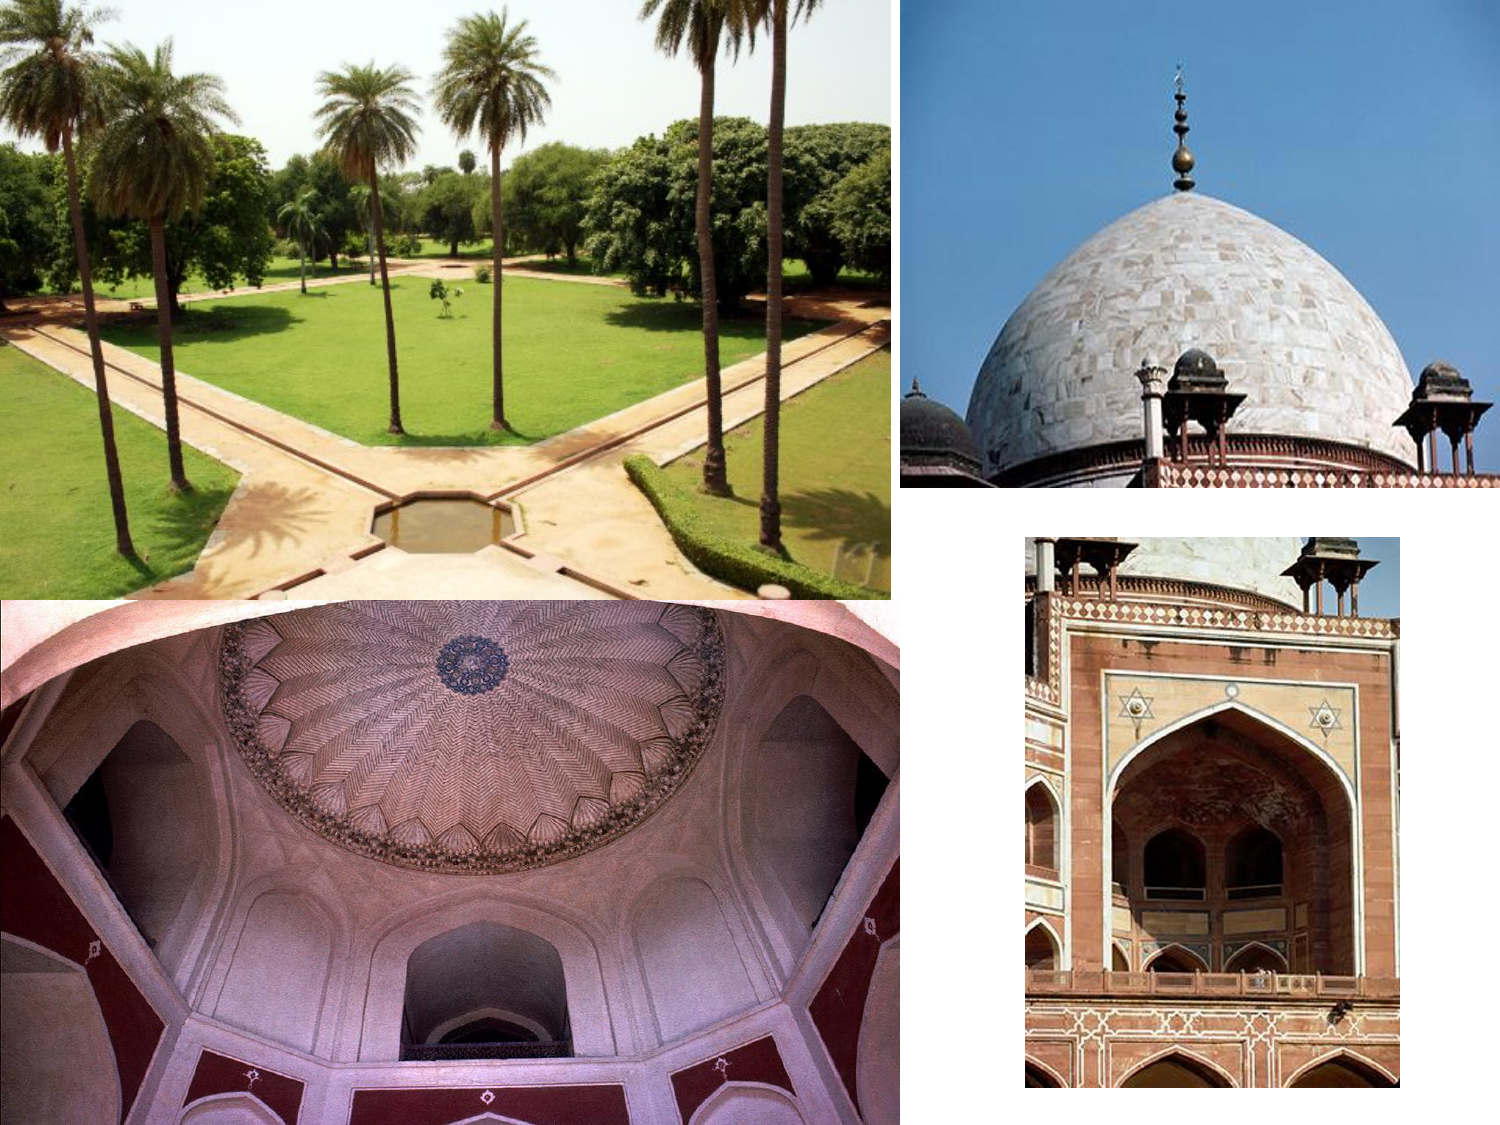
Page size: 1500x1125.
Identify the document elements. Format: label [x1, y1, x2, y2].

picture [1024, 537, 1400, 1088]
picture [899, 0, 1500, 488]
list [0, 599, 900, 1125]
picture [0, 0, 891, 600]
